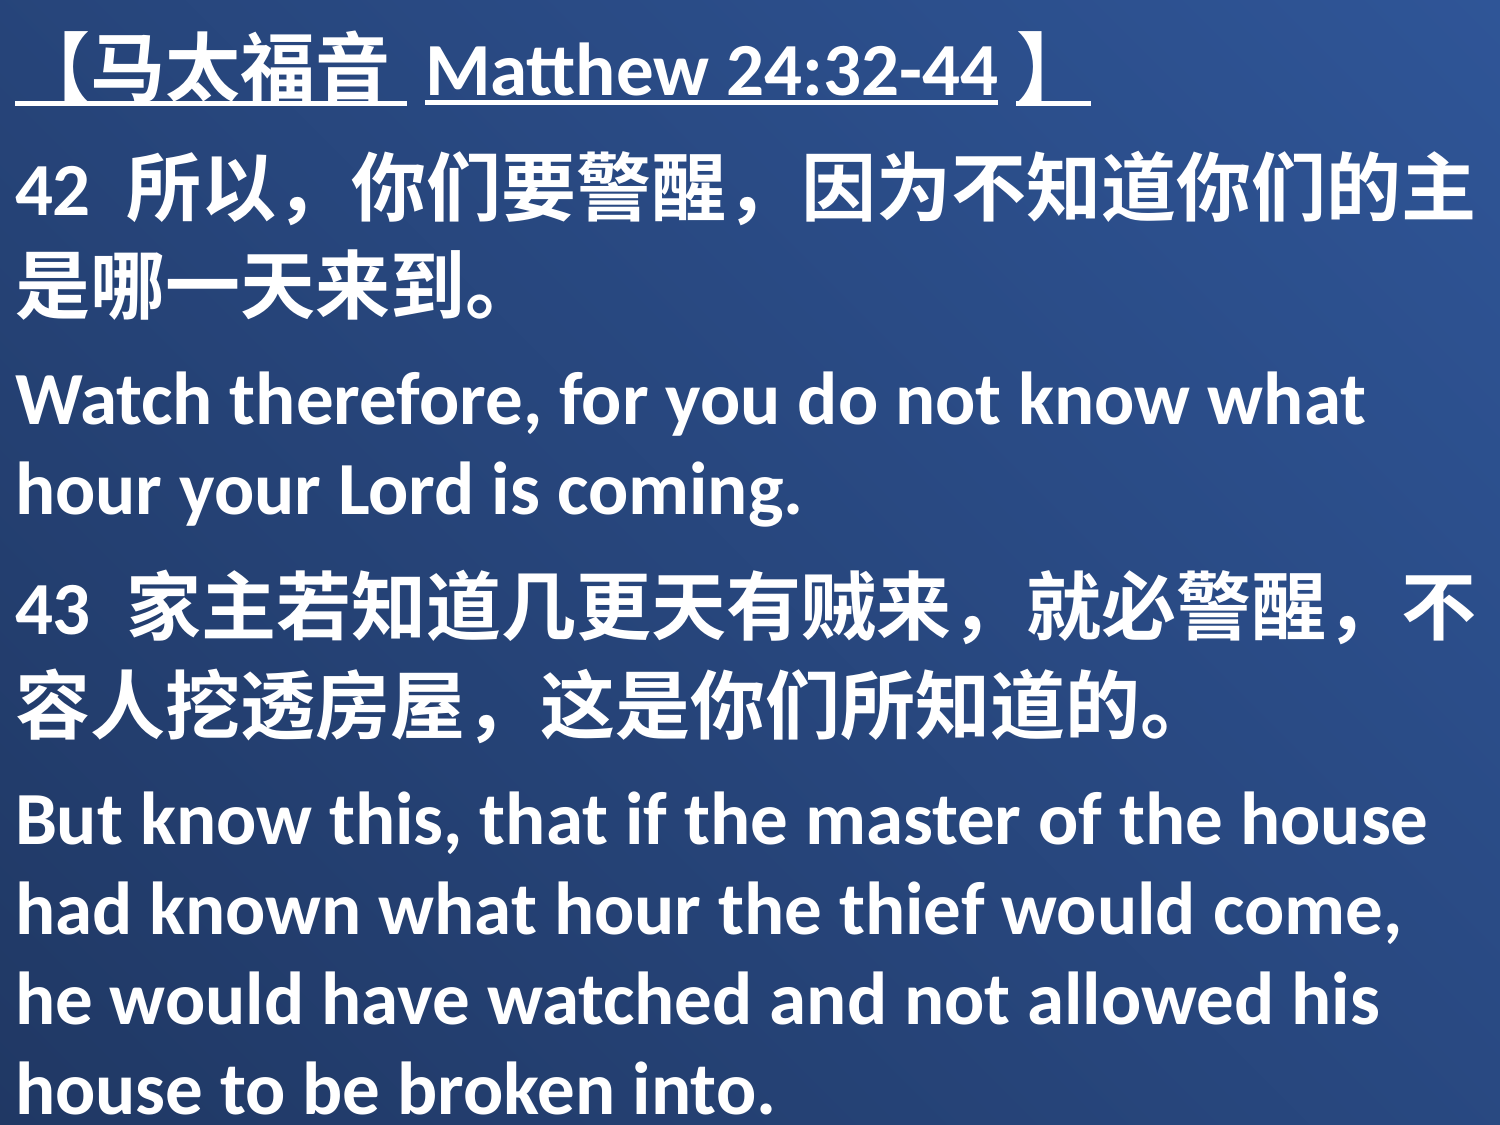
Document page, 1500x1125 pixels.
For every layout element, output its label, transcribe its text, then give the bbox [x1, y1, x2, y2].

subtitle 【马太福音 Matthew 24:32-44】 42 所以，你们要警醒，因为不知道你们的主是哪一天来到。 Watch therefore, for you do not know what hour your Lord is coming. 43 家主若知道几更天有贼来，就必警醒，不容人挖透房屋，这是你们所知道的。 But know this, that if the master of the house had known what hour the thief would come, he would have watched and not allowed his house to be broken into. [0, 0, 1500, 1125]
